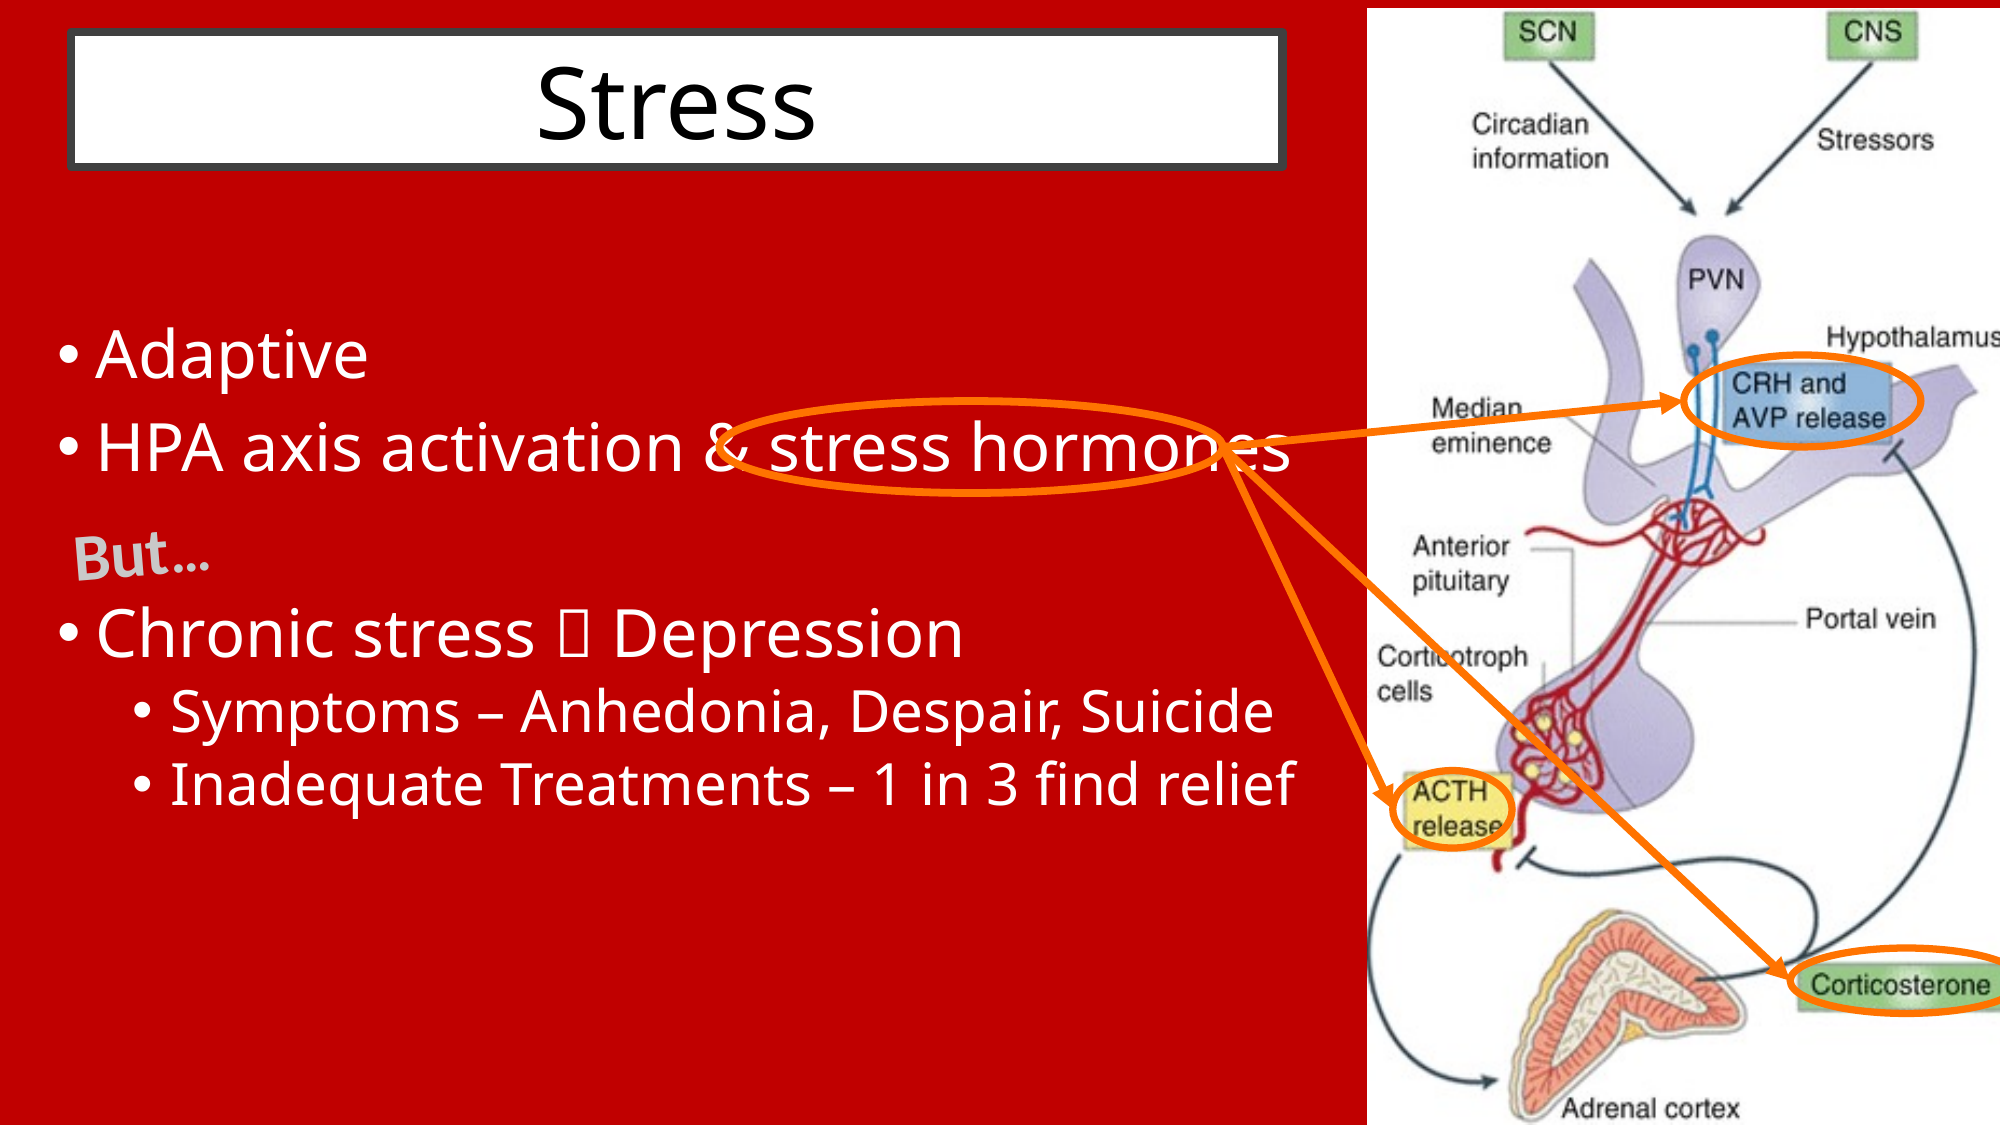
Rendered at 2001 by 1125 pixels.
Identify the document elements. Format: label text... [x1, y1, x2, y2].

text_box Stress [71, 32, 1283, 167]
list Adaptive HPA axis activation & stress hormones Chronic stress  Depression Symptoms – Anhedonia, Despair, Suicide Inadequate Treatments – 1 in 3 find relief [42, 222, 1311, 1014]
text_box [718, 400, 1222, 495]
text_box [1222, 400, 1684, 446]
picture [1367, 8, 2000, 1125]
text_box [1222, 446, 1791, 981]
text_box But… [54, 488, 303, 604]
